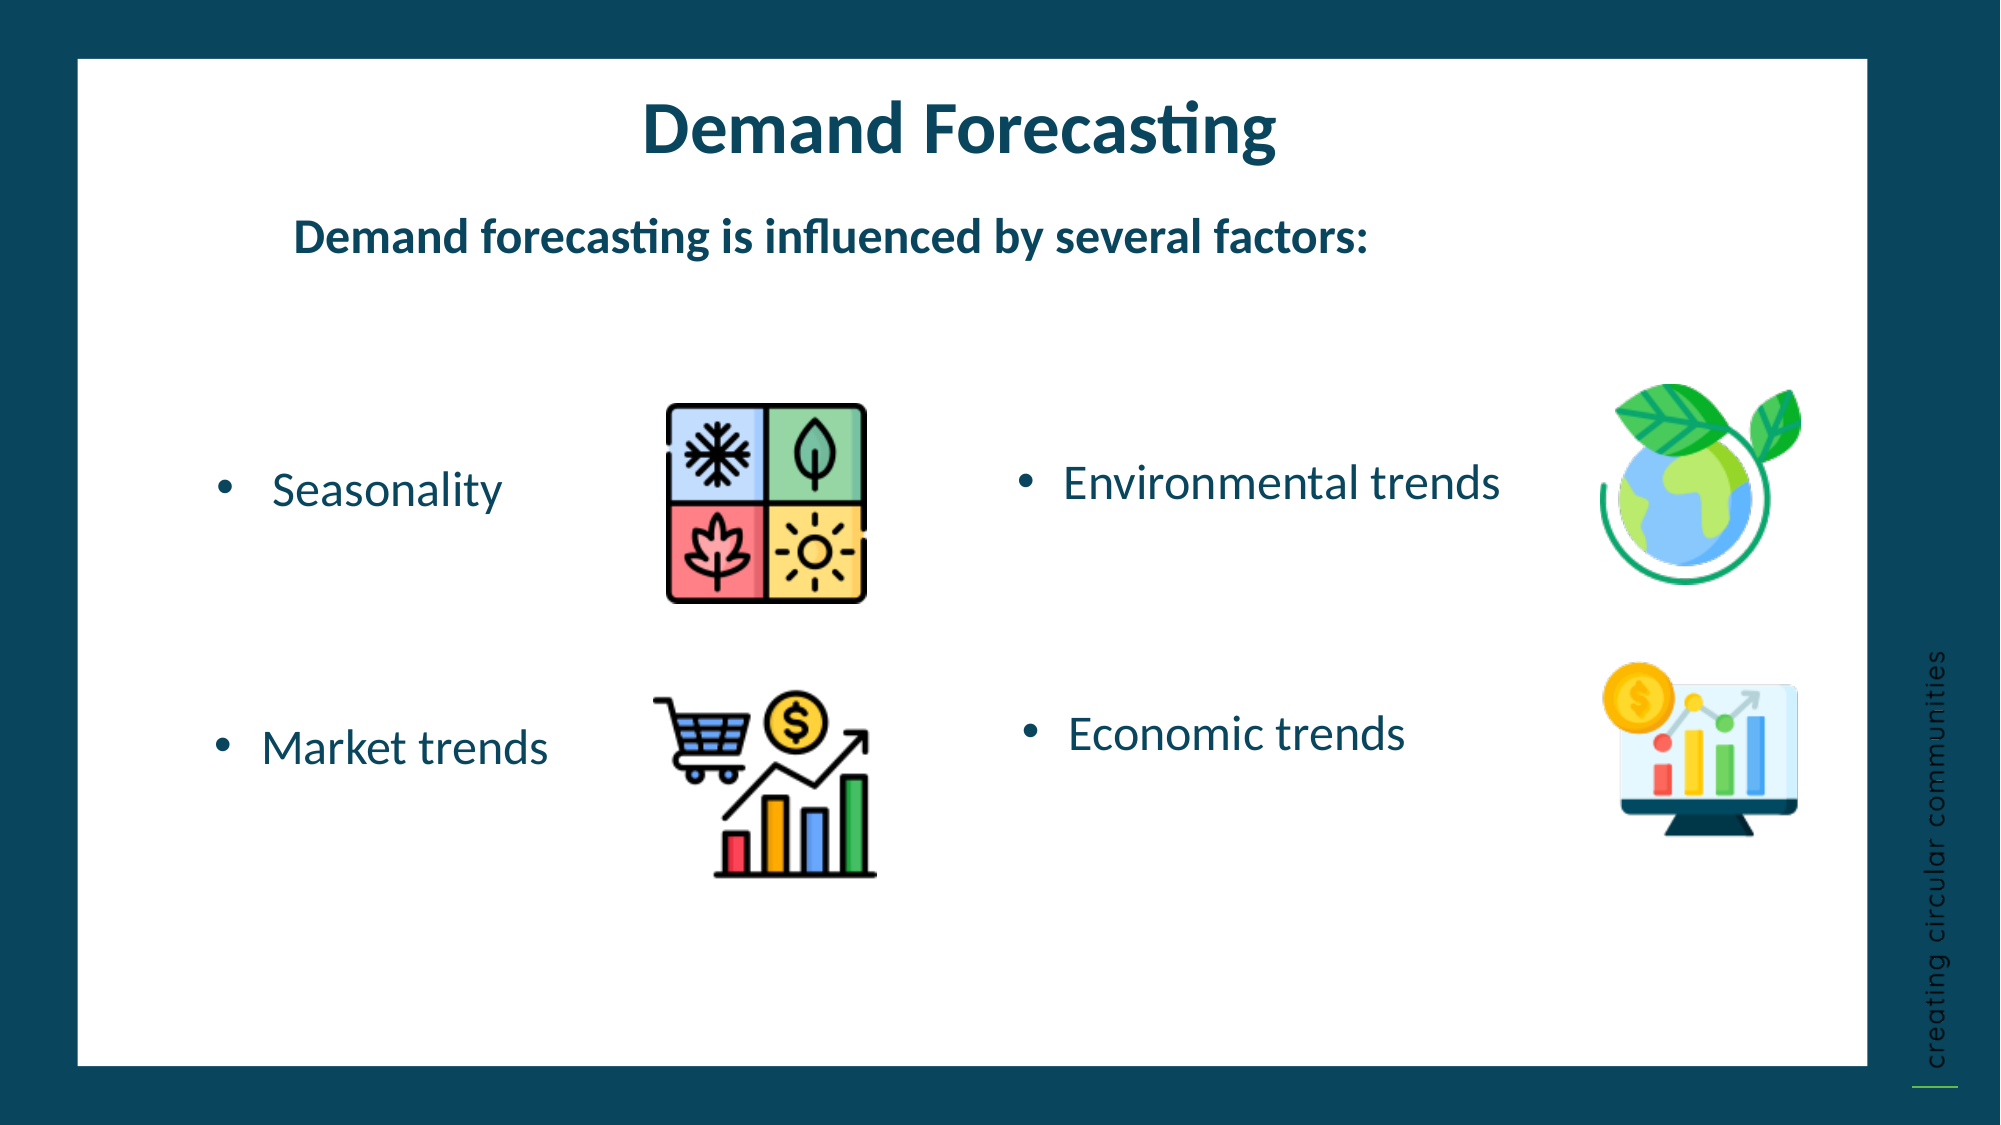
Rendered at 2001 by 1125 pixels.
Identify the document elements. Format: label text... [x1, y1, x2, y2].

picture [653, 673, 877, 897]
list Demand Forecasting [135, 81, 1785, 214]
picture [1600, 384, 1801, 585]
text_box Seasonality e One [183, 449, 548, 585]
text_box Environmental trends [986, 442, 1533, 518]
text_box Demand forecasting is influenced by several factors: [278, 195, 1694, 271]
picture [666, 403, 867, 604]
picture [1600, 649, 1801, 850]
text_box Economic trends [964, 692, 1464, 768]
text_box Market trends Social/environmental effects [108, 706, 667, 902]
